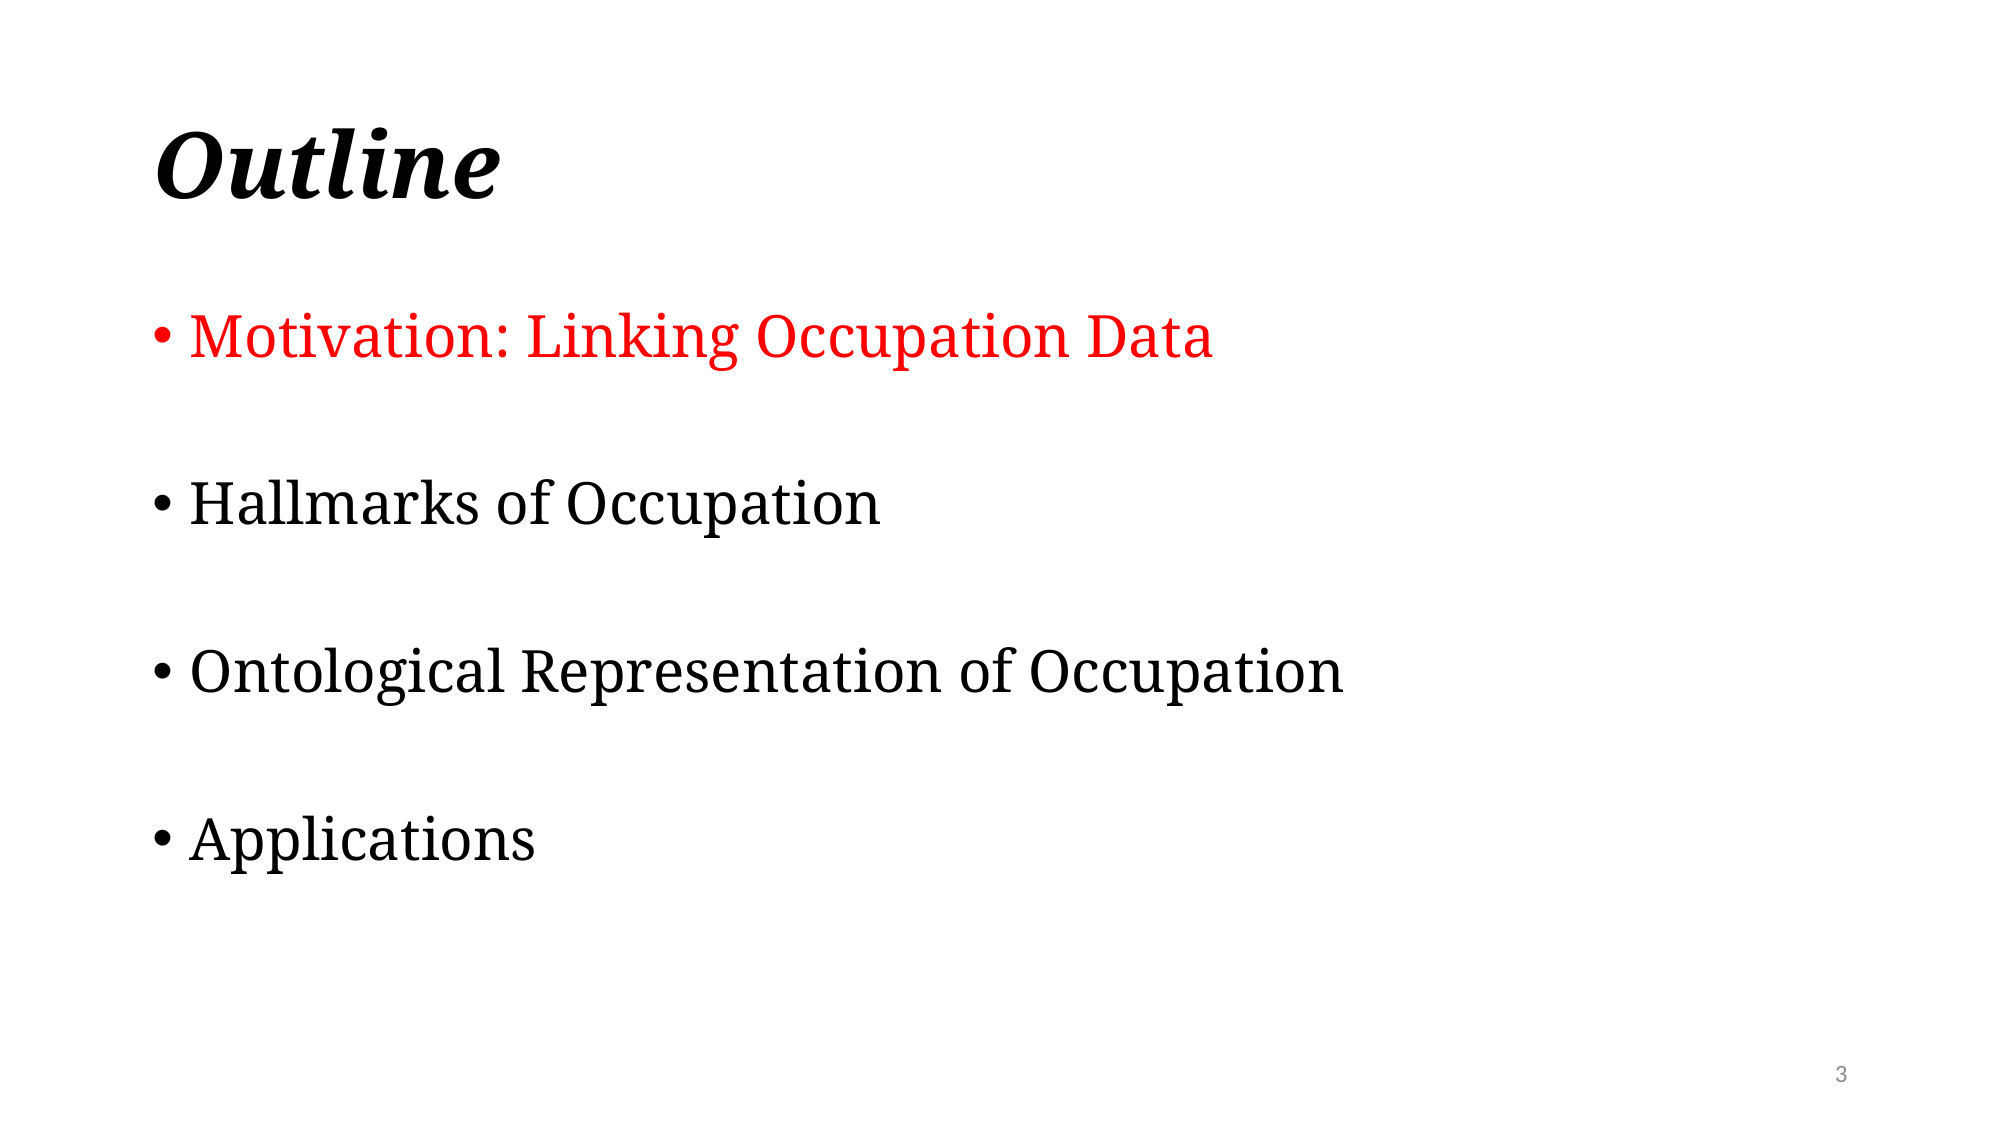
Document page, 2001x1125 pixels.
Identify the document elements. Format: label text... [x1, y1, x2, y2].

list Motivation: Linking Occupation Data Hallmarks of Occupation Ontological Representation of Occupation Applications [137, 299, 1863, 1014]
title Outline [137, 59, 1863, 278]
slide_number 3 [1412, 1042, 1863, 1103]
